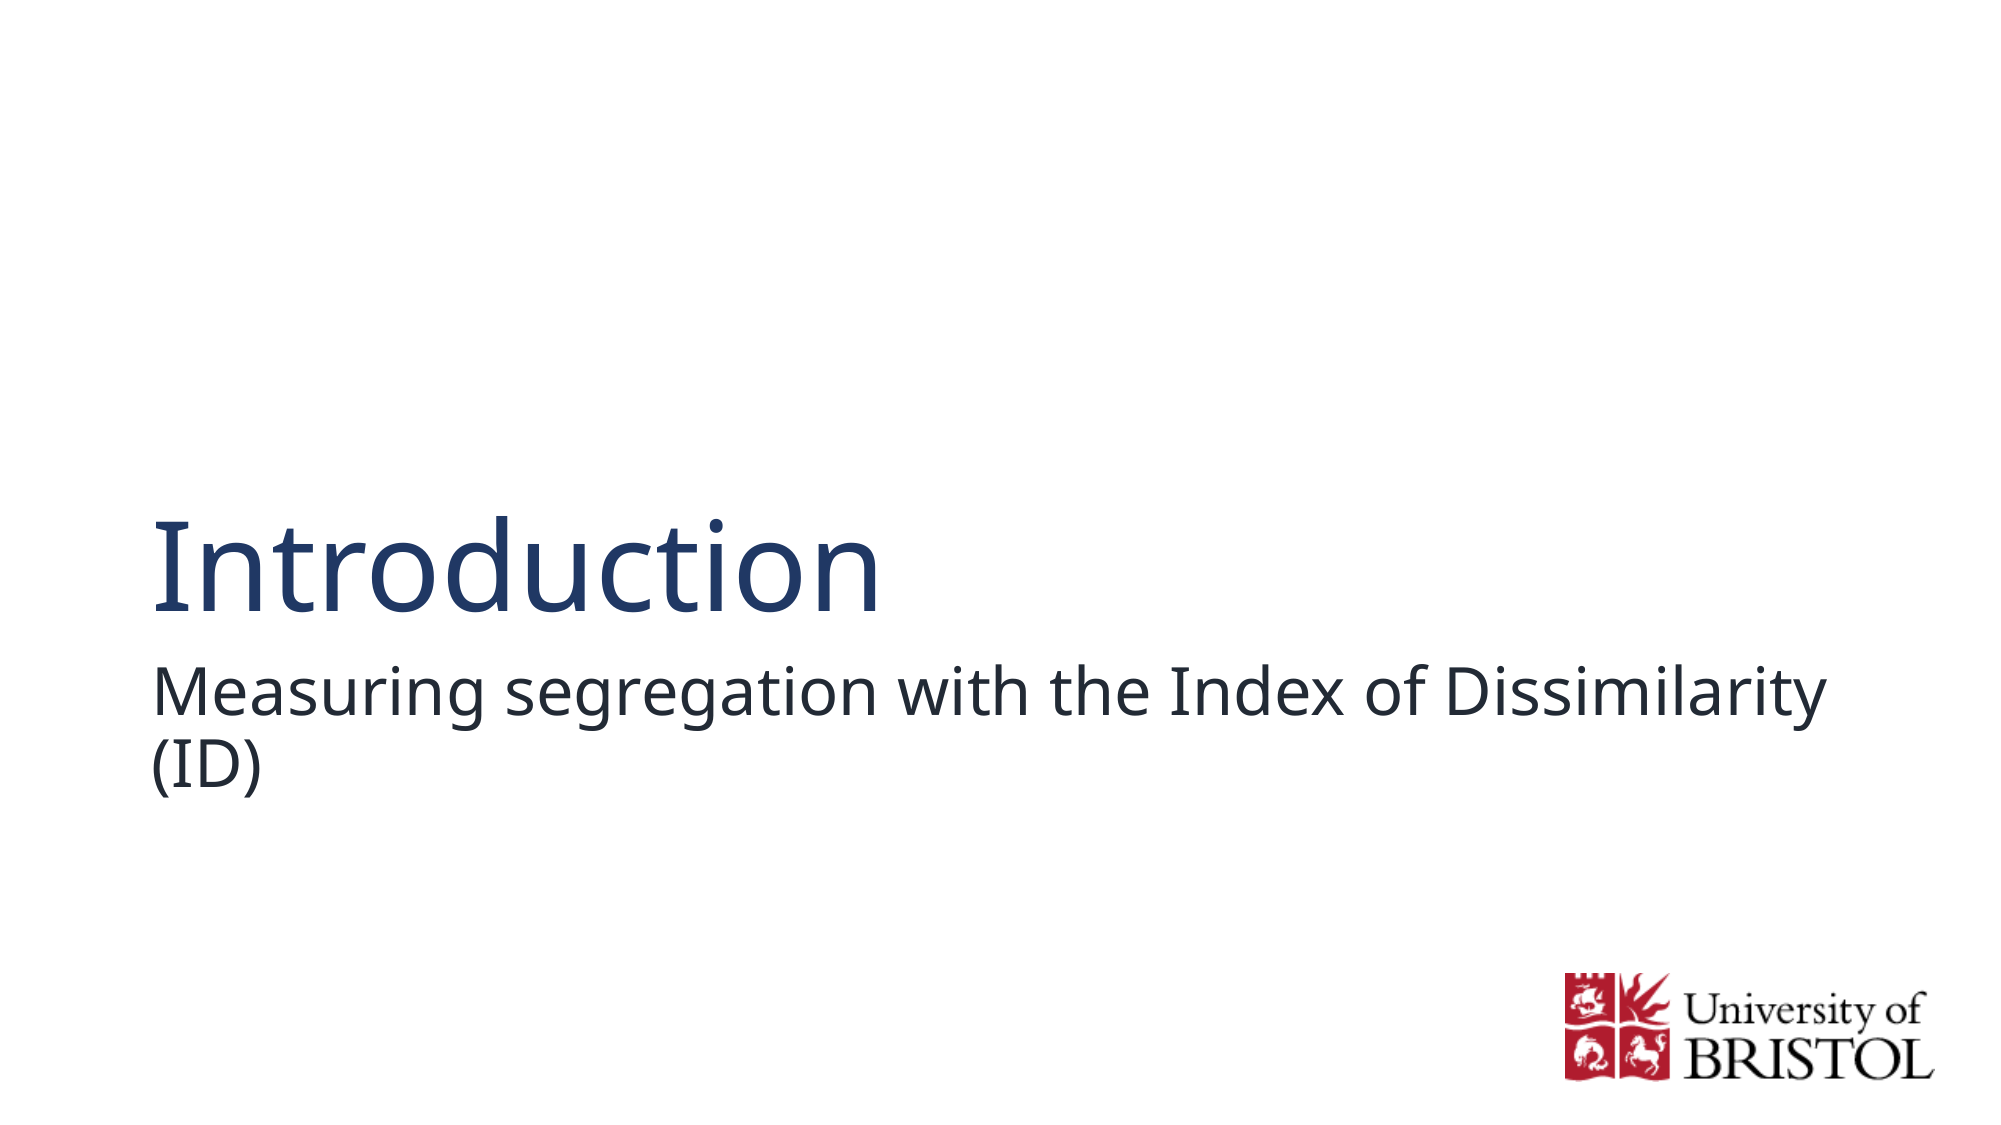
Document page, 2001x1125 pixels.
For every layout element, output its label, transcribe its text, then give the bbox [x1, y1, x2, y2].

picture [1565, 973, 1935, 1082]
title Introduction [136, 177, 1862, 646]
list Measuring segregation with the Index of Dissimilarity (ID) [136, 650, 1862, 897]
